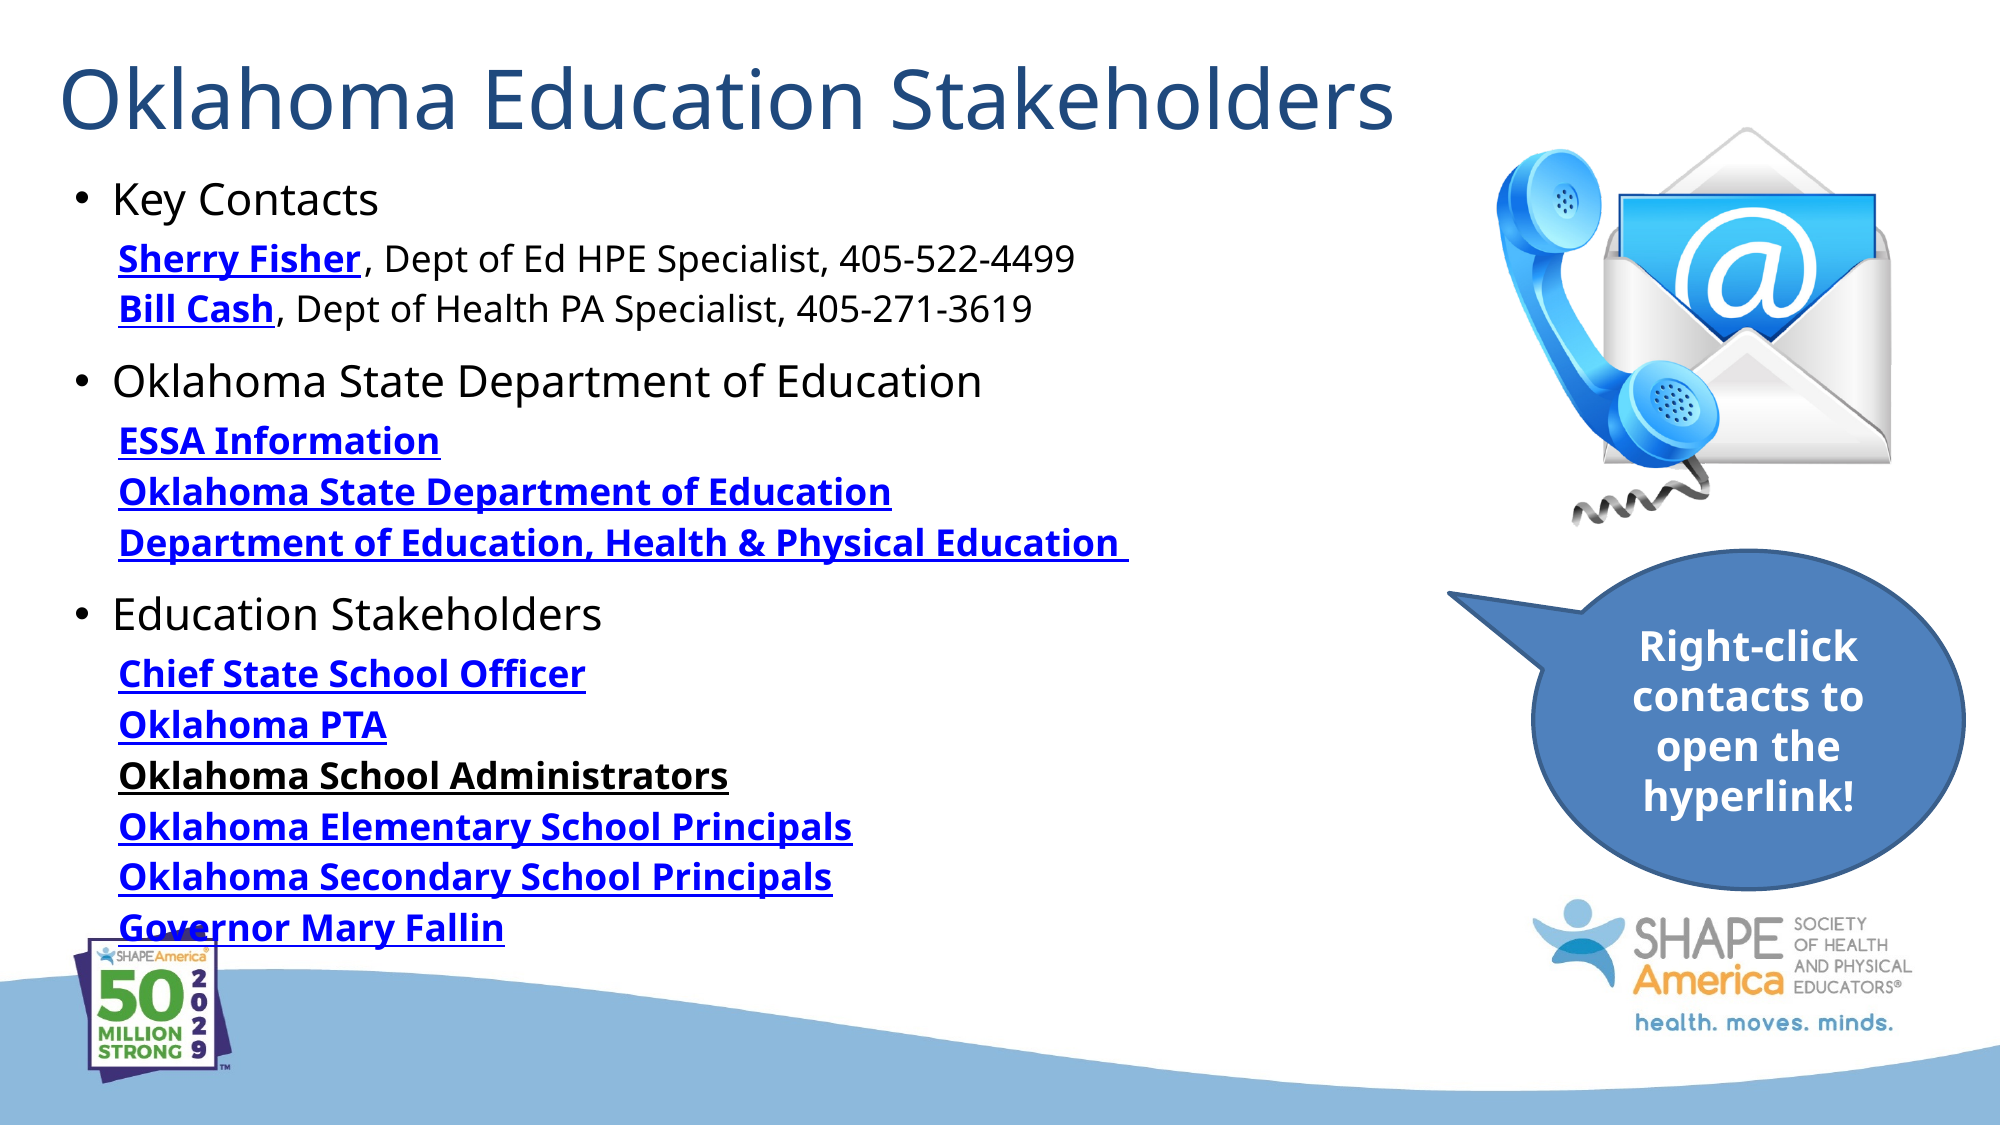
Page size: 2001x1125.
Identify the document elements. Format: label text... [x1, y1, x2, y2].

text_box Right-click contacts to open the hyperlink! [1446, 554, 1966, 892]
title Oklahoma Education Stakeholders [43, 8, 1763, 184]
picture [0, 0, 2000, 1125]
list Key Contacts Sherry Fisher, Dept of Ed HPE Specialist, 405-522-4499 Bill Cash, Dept of Health PA Specialist, 405-271-3619 Oklahoma State Department of Education ESSA Information Oklahoma State Department of Education Department of Education, Health & Physical Education Education Stakeholders Chief State School Officer Oklahoma PTA Oklahoma School Administrators Oklahoma Elementary School Principals Oklahoma Secondary School Principals Governor Mary Fallin [59, 162, 1454, 965]
